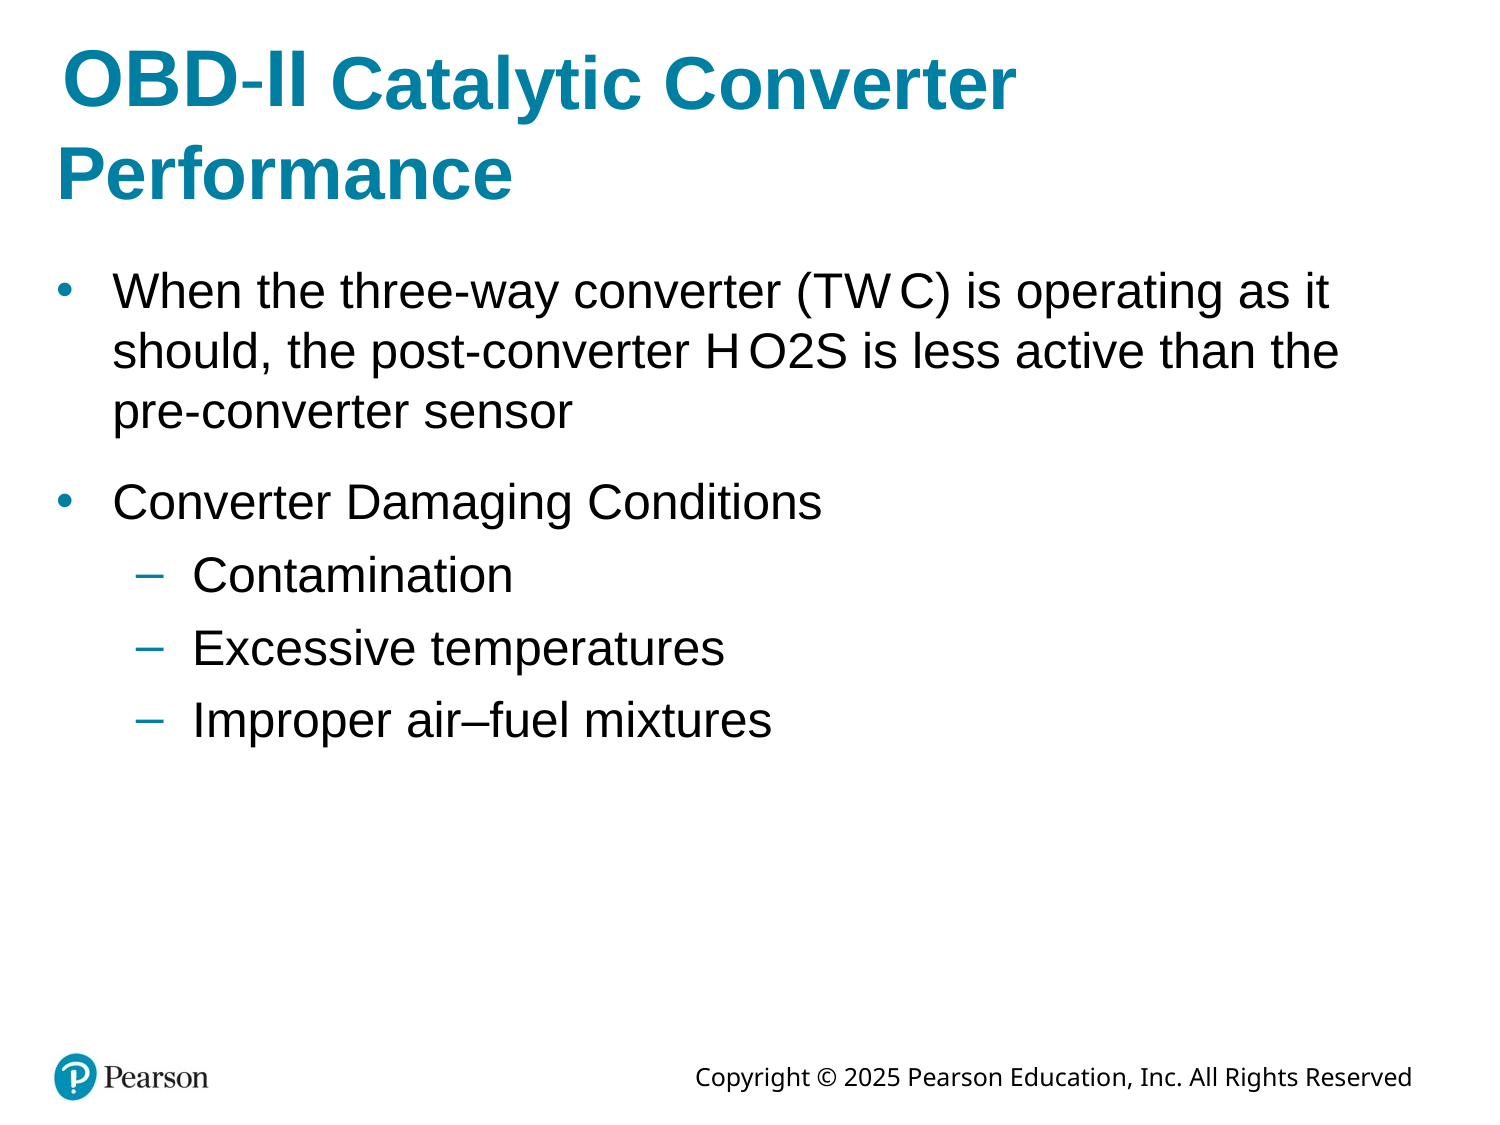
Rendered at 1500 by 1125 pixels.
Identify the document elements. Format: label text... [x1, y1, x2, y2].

title O B D hyphen roman numeral two Catalytic Converter Performance [55, 27, 1418, 181]
picture [53, 1052, 210, 1102]
list When the three-way converter (T W C) is operating as it should, the post-converter H O2S is less active than the pre-converter sensor Converter Damaging Conditions Contamination Excessive temperatures Improper air–fuel mixtures [55, 181, 1418, 825]
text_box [52, 32, 319, 127]
